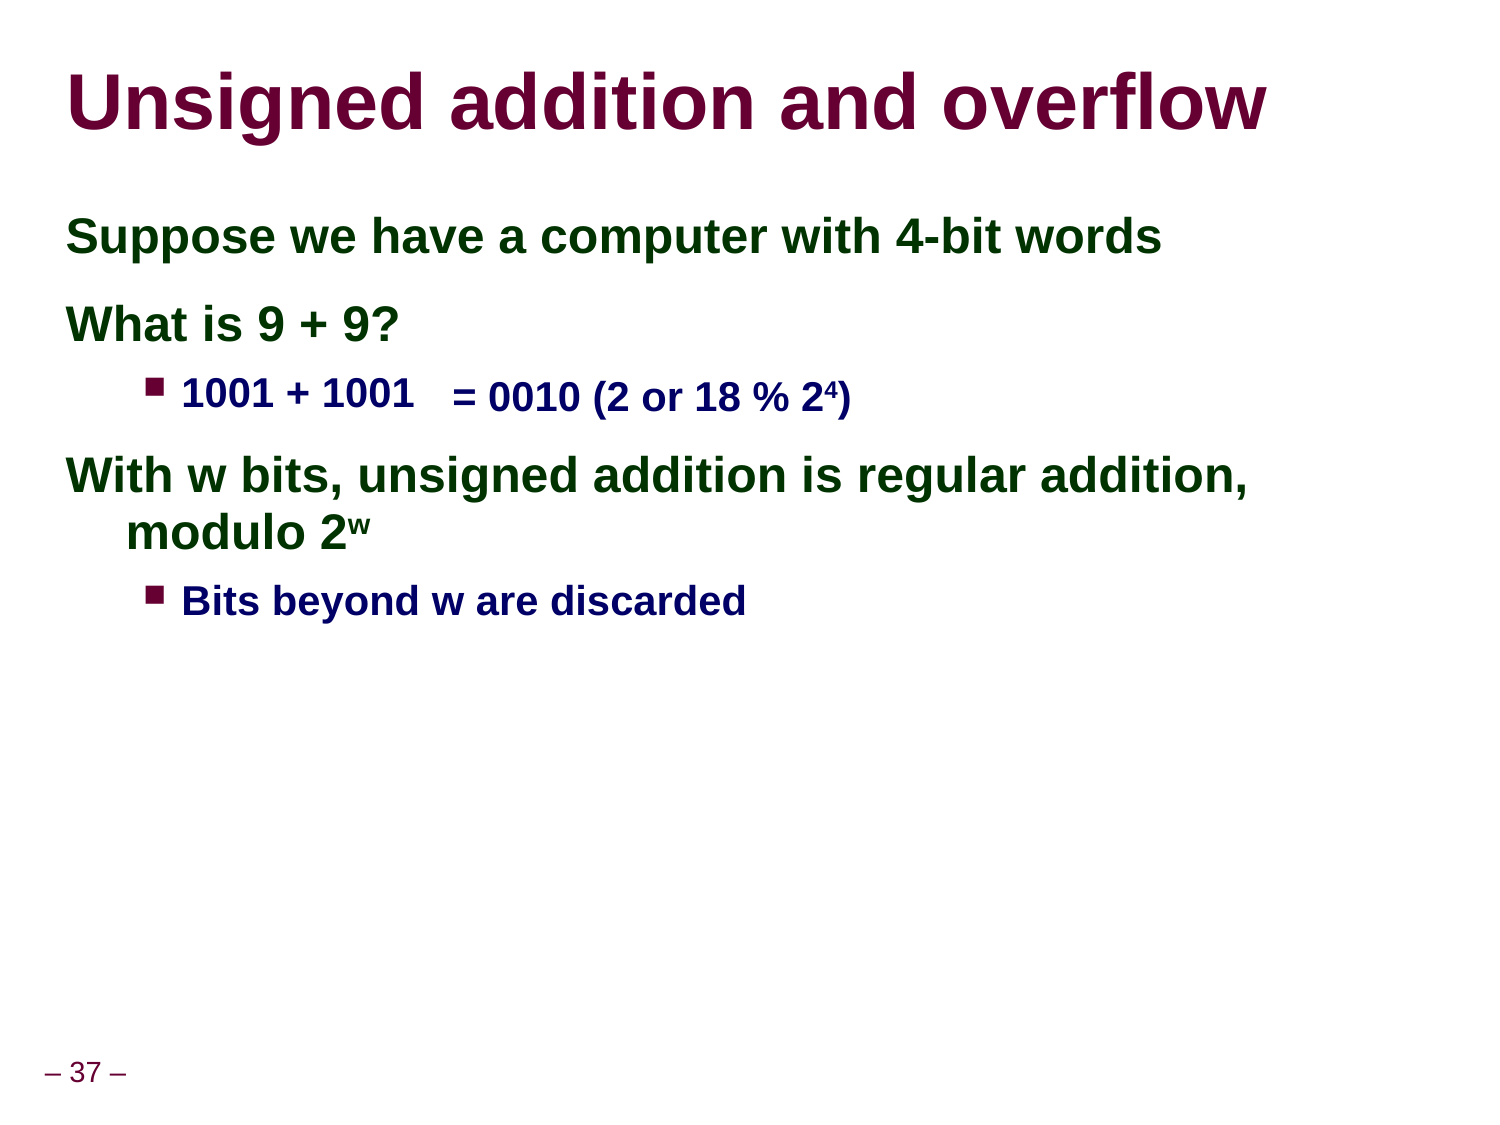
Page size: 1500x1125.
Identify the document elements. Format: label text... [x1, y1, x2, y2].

text_box Suppose we have a computer with 4-bit words What is 9 + 9? 1001 + 1001 With w bits, unsigned addition is regular addition, modulo 2w Bits beyond w are discarded [47, 200, 1411, 988]
text_box = 0010 (2 or 18 % 24) [437, 362, 938, 428]
text_box Unsigned addition and overflow [66, 40, 1497, 169]
